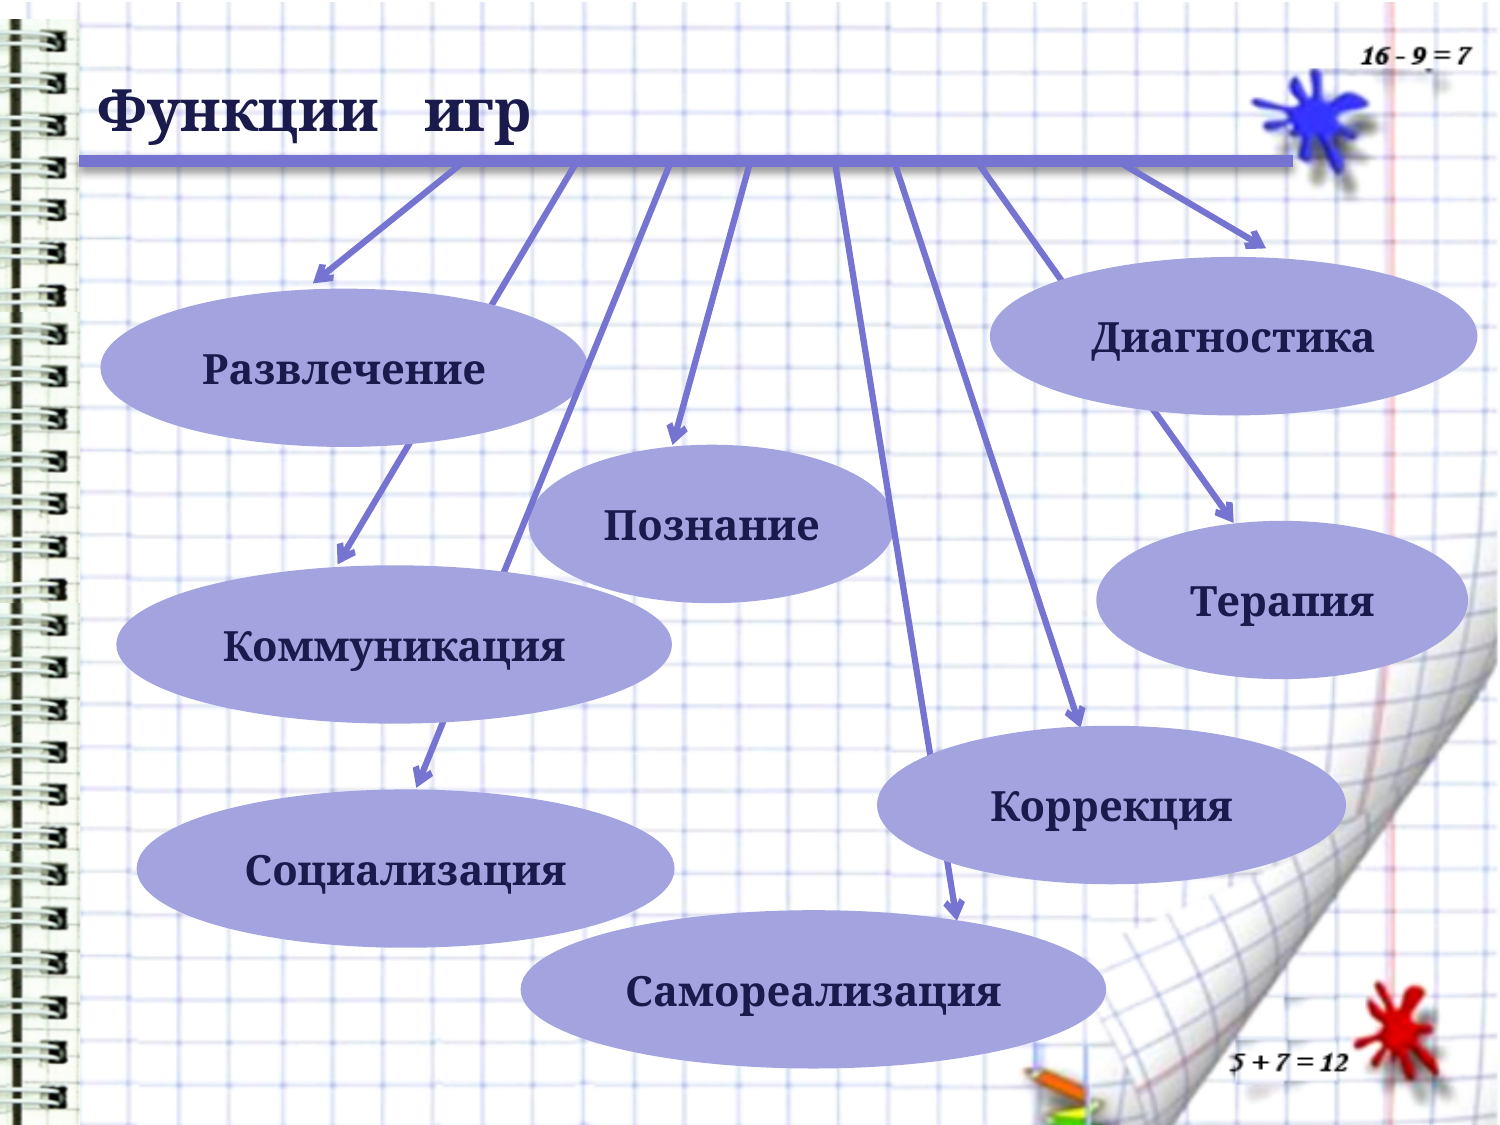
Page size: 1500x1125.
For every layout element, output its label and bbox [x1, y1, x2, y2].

text_box [337, 157, 414, 565]
text_box [1083, 157, 1234, 524]
text_box [674, 157, 752, 446]
text_box [416, 157, 673, 789]
text_box [1111, 157, 1267, 249]
text_box [312, 157, 335, 284]
text_box [892, 157, 1081, 729]
text_box [0, 1, 1500, 1125]
text_box [834, 157, 958, 921]
